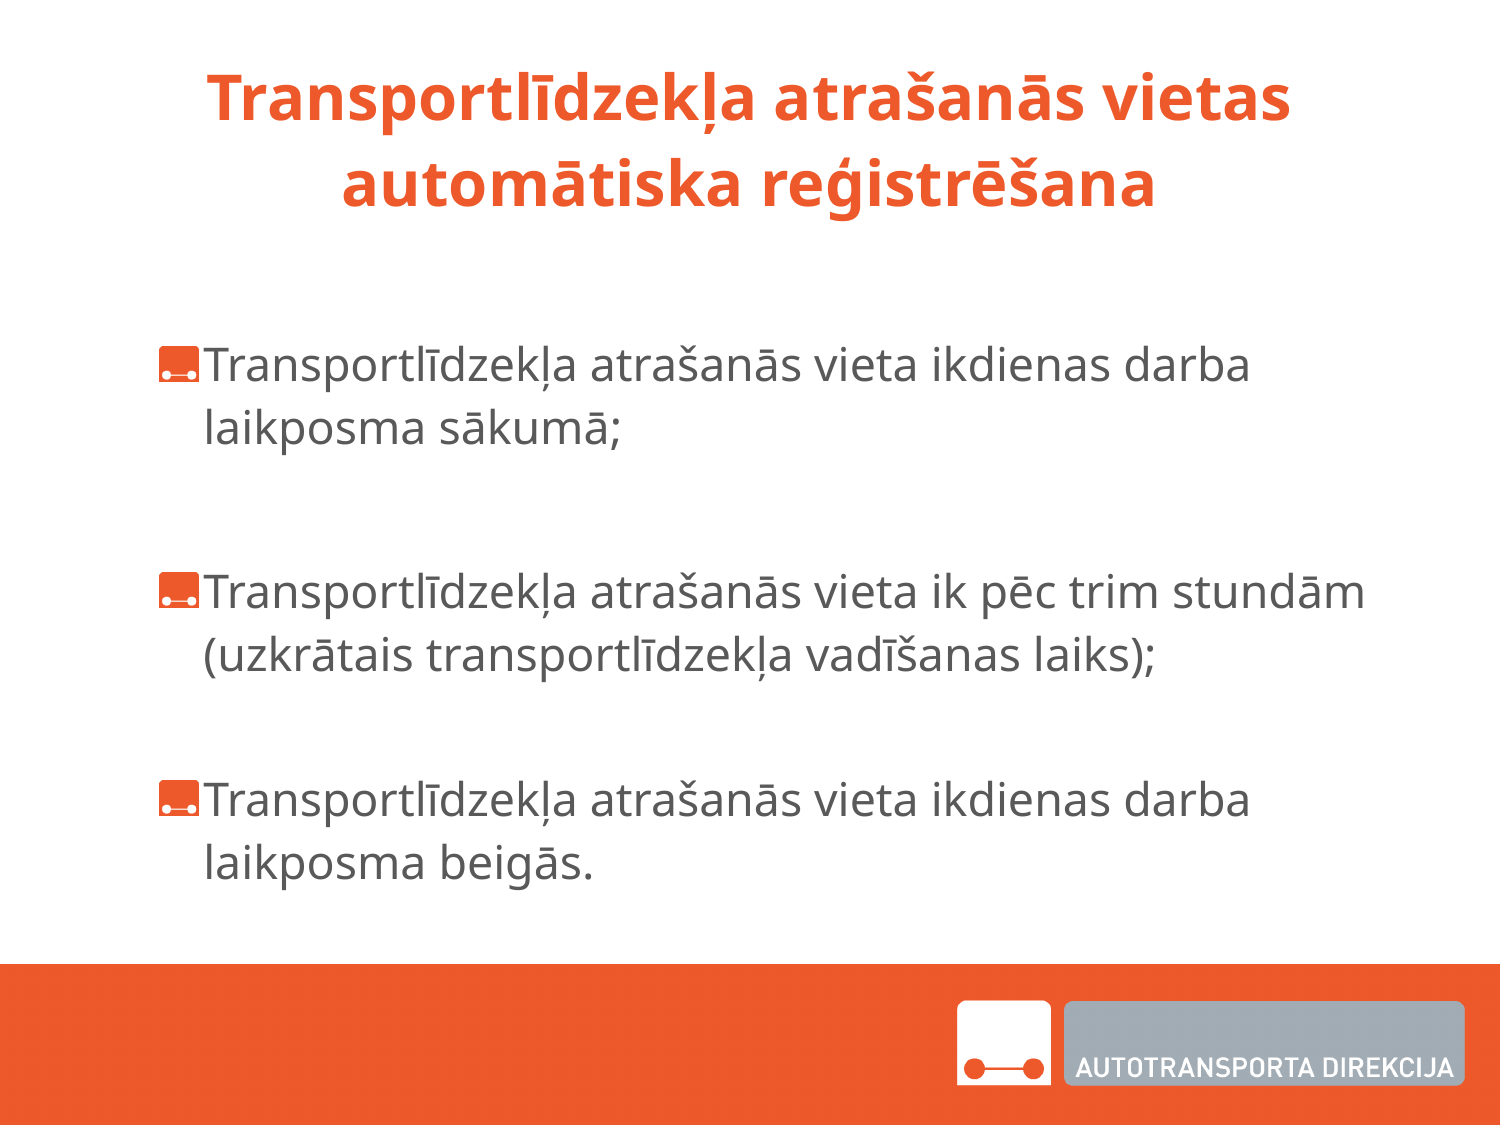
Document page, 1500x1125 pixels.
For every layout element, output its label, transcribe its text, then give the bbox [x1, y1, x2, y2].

picture [159, 346, 199, 382]
title Transportlīdzekļa atrašanās vietas automātiska reģistrēšana [75, 45, 1425, 233]
picture [159, 572, 199, 608]
picture [159, 780, 199, 816]
picture [0, 964, 1500, 1125]
list Transportlīdzekļa atrašanās vieta ikdienas darba laikposma sākumā; Transportlīdzekļa atrašanās vieta ik pēc trim stundām (uzkrātais transportlīdzekļa vadīšanas laiks); Transportlīdzekļa atrašanās vieta ikdienas darba laikposma beigās. [75, 262, 1425, 914]
